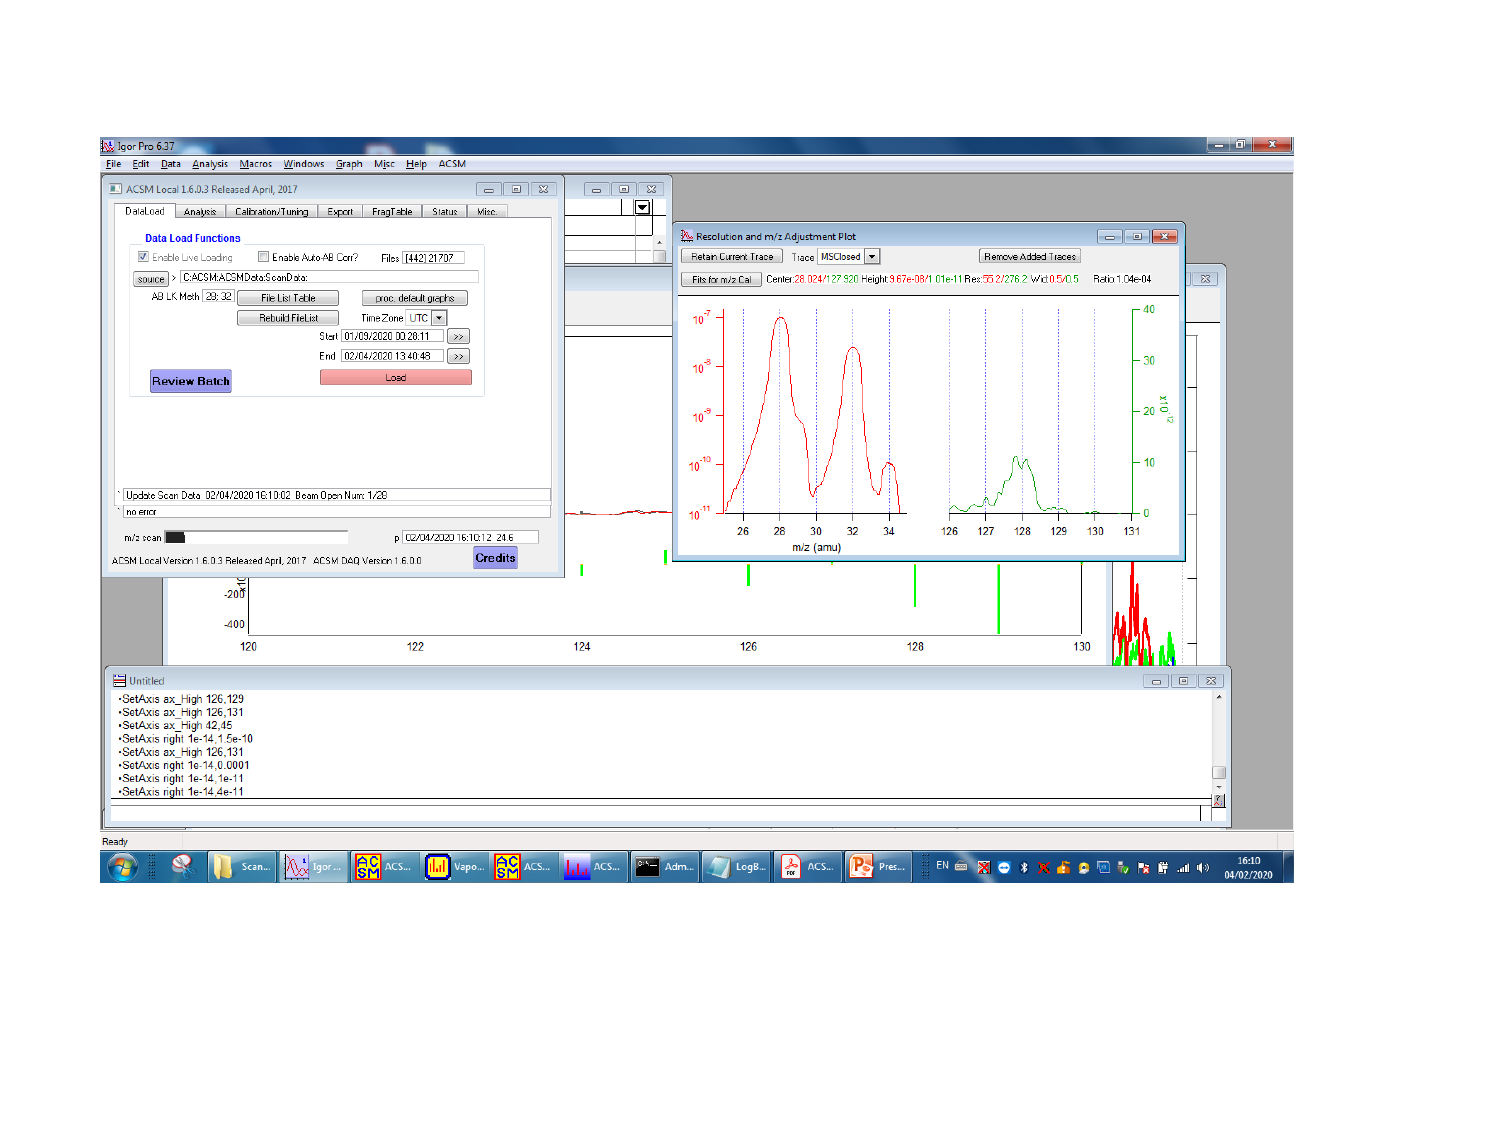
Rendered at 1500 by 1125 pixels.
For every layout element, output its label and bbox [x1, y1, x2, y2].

picture [100, 136, 1294, 884]
